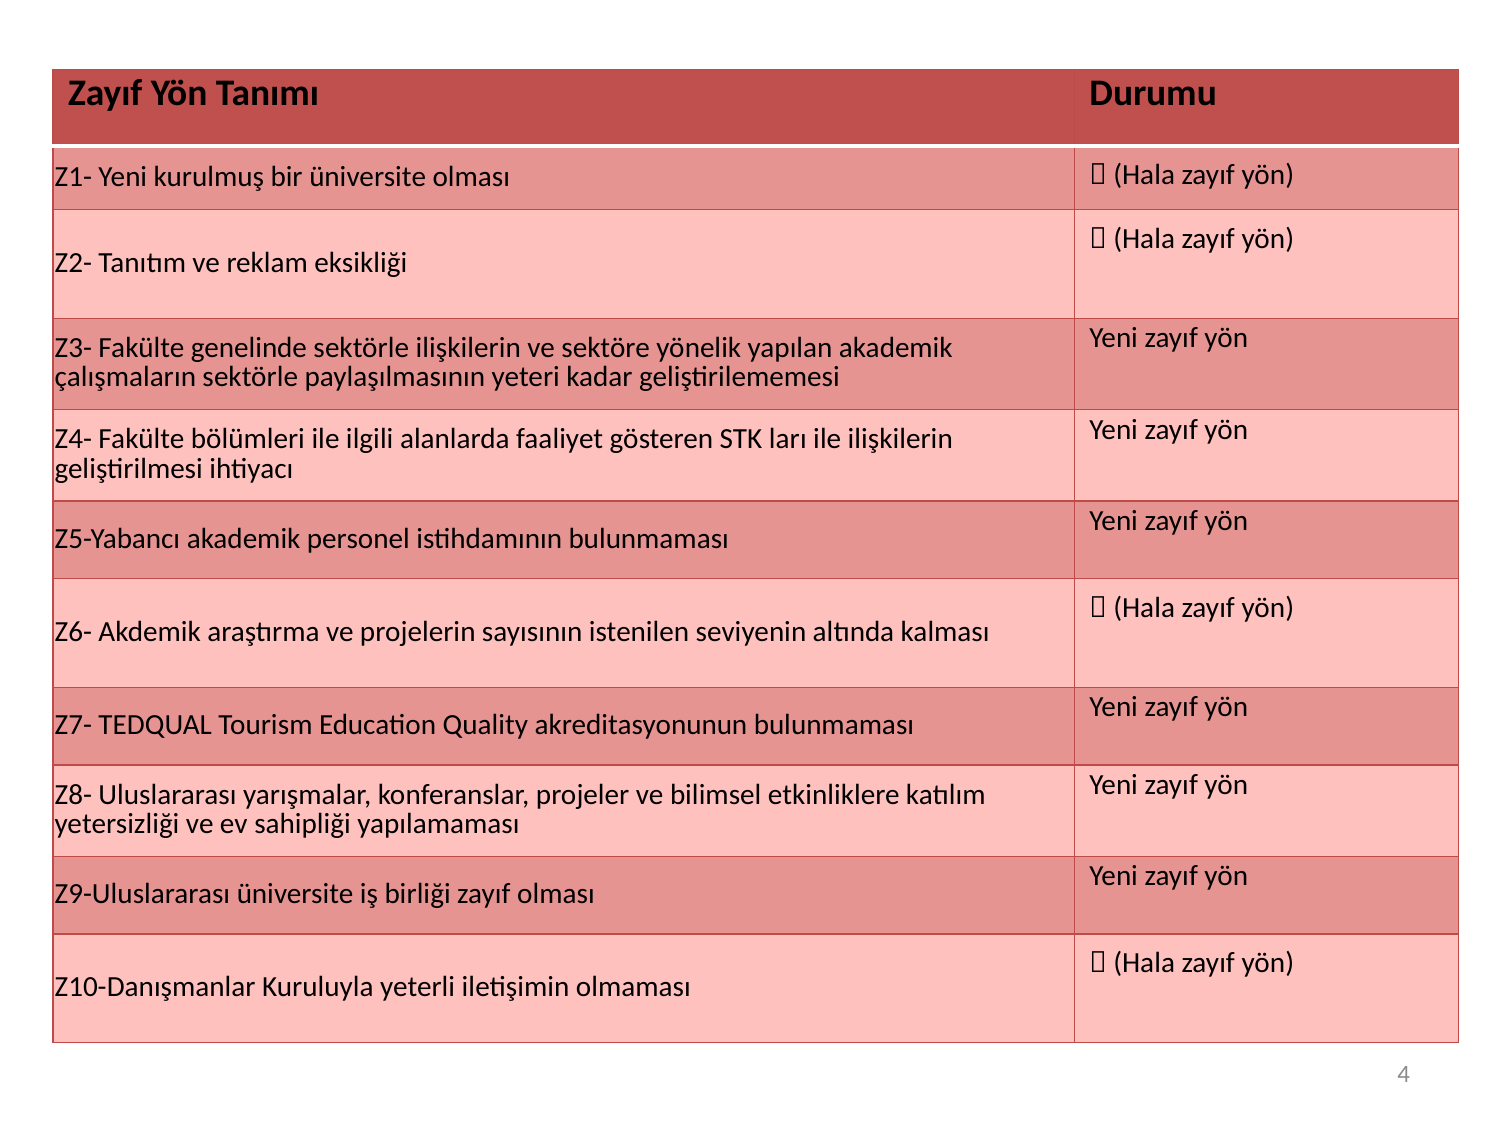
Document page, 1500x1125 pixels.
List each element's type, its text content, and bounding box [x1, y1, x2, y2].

table_cell Z7- TEDQUAL Tourism Education Quality akreditasyonunun bulunmaması [54, 688, 1074, 764]
table_cell Z6- Akdemik araştırma ve projelerin sayısının istenilen seviyenin altında kalması [54, 579, 1074, 687]
table_cell Z2- Tanıtım ve reklam eksikliği [54, 210, 1074, 318]
table_cell Yeni zayıf yön [1075, 688, 1458, 764]
table_cell Z3- Fakülte genelinde sektörle ilişkilerin ve sektöre yönelik yapılan akademik çalışmaların sektörle paylaşılmasının yeteri kadar geliştirilememesi [54, 319, 1074, 409]
table_cell  (Hala zayıf yön) [1075, 148, 1458, 209]
table_cell Yeni zayıf yön [1075, 857, 1458, 933]
table_cell Yeni zayıf yön [1075, 319, 1458, 409]
table_cell Yeni zayıf yön [1075, 502, 1458, 578]
table_cell Yeni zayıf yön [1075, 766, 1458, 856]
table_header Zayıf Yön Tanımı [54, 70, 1074, 144]
table_cell  (Hala zayıf yön) [1075, 579, 1458, 687]
table_cell Z8- Uluslararası yarışmalar, konferanslar, projeler ve bilimsel etkinliklere katılım yetersizliği ve ev sahipliği yapılamaması [54, 766, 1074, 856]
table_header Durumu [1075, 70, 1458, 144]
slide_number 4 [1074, 1043, 1425, 1103]
table_cell Yeni zayıf yön [1075, 410, 1458, 500]
table_cell Z1- Yeni kurulmuş bir üniversite olması [54, 148, 1074, 209]
table_cell Z9-Uluslararası üniversite iş birliği zayıf olması [54, 857, 1074, 933]
table_cell  (Hala zayıf yön) [1075, 935, 1458, 1042]
table_cell Z4- Fakülte bölümleri ile ilgili alanlarda faaliyet gösteren STK ları ile ilişkilerin geliştirilmesi ihtiyacı [54, 410, 1074, 500]
table_cell Z10-Danışmanlar Kuruluyla yeterli iletişimin olmaması [54, 935, 1074, 1042]
table_cell Z5-Yabancı akademik personel istihdamının bulunmaması [54, 502, 1074, 578]
table_cell  (Hala zayıf yön) [1075, 210, 1458, 318]
